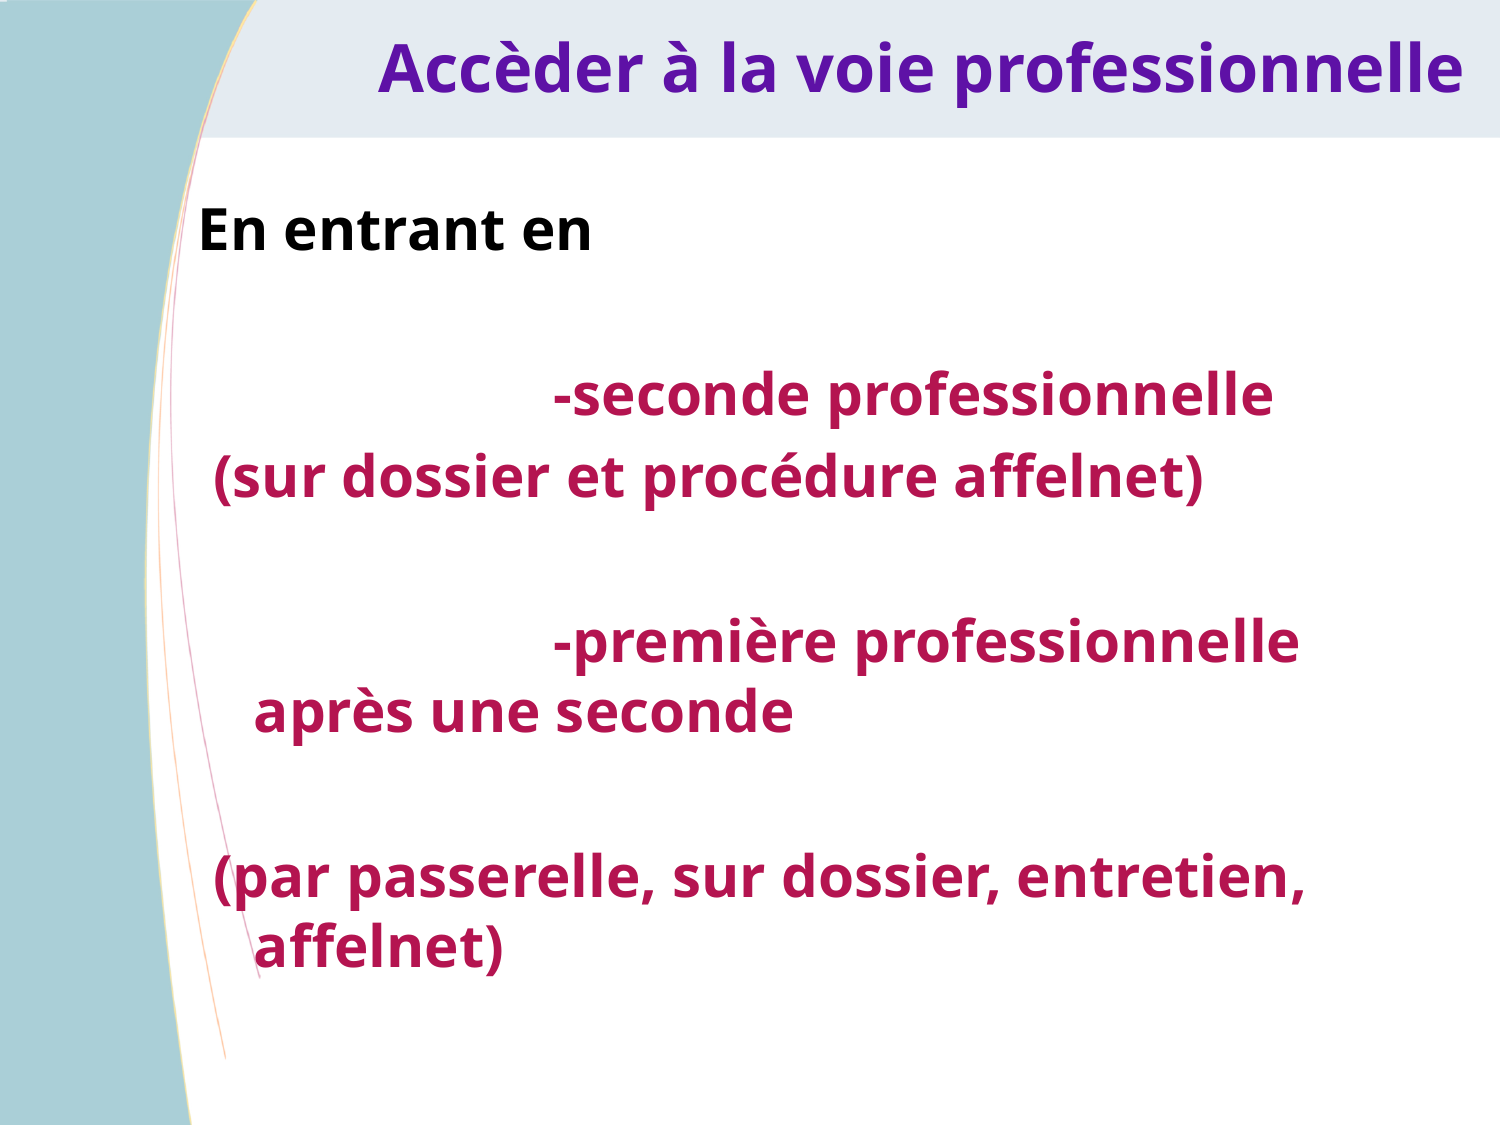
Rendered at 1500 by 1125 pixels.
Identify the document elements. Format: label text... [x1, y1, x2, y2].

picture [0, 0, 1500, 1125]
list En entrant en -seconde professionnelle (sur dossier et procédure affelnet) -première professionnelle après une seconde (par passerelle, sur dossier, entretien, affelnet) [183, 184, 1424, 1035]
text_box [271, 371, 1335, 715]
title Accèder à la voie professionnelle [344, 0, 1481, 168]
text_box [1151, 326, 1424, 422]
